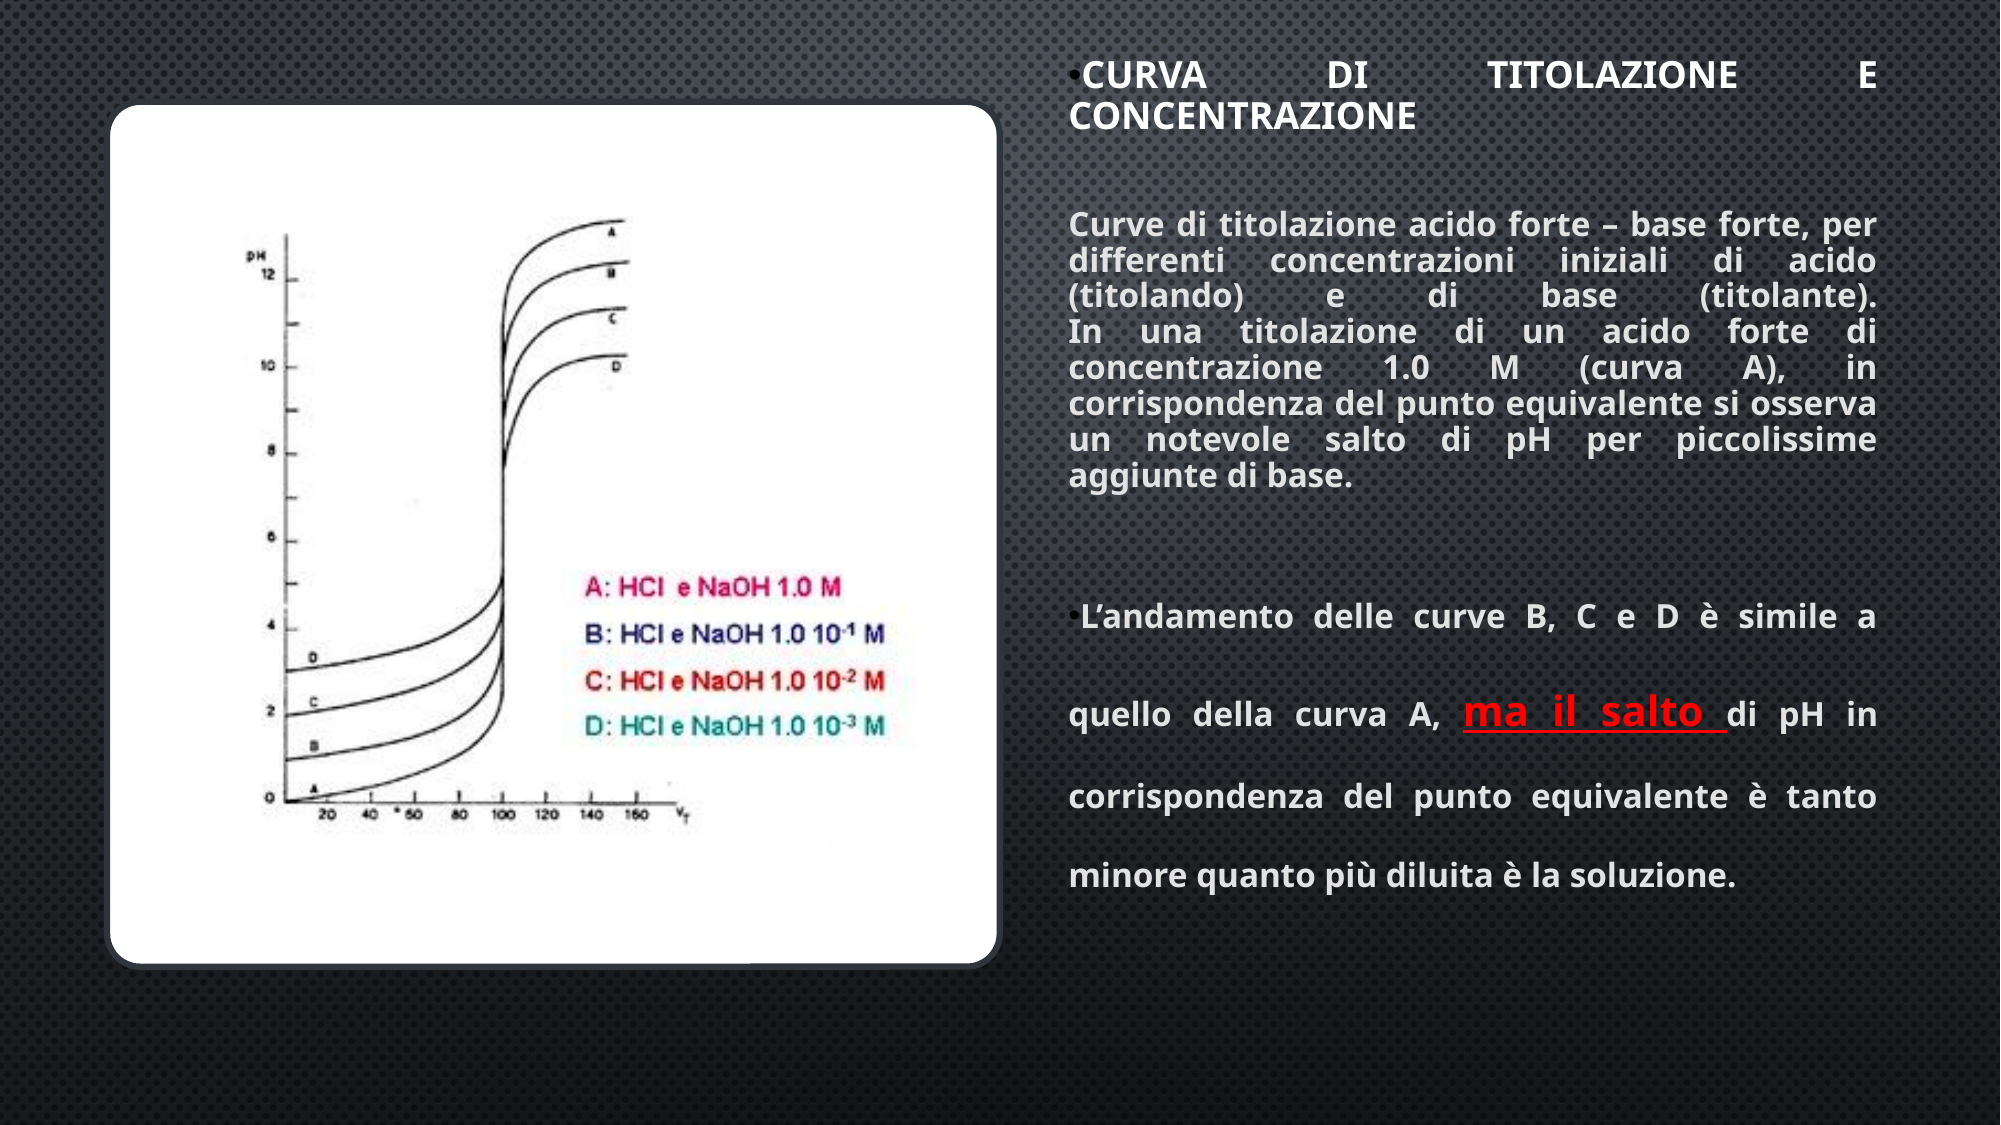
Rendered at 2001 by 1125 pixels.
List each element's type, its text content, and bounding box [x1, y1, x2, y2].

text_box [107, 101, 1000, 967]
text_box Curva di titolazione e concentrazione Curve di titolazione acido forte – base forte, per differenti concentrazioni iniziali di acido (titolando) e di base (titolante). In una titolazione di un acido forte di concentrazione 1.0 M (curva A), in corrispondenza del punto equivalente si osserva un notevole salto di pH per piccolissime aggiunte di base. L’andamento delle curve B, C e D è simile a quello della curva A, ma il salto di pH in corrispondenza del punto equivalente è tanto minore quanto più diluita è la soluzione. [1060, 49, 1886, 966]
text_box [0, 0, 2000, 1125]
picture [208, 181, 940, 864]
